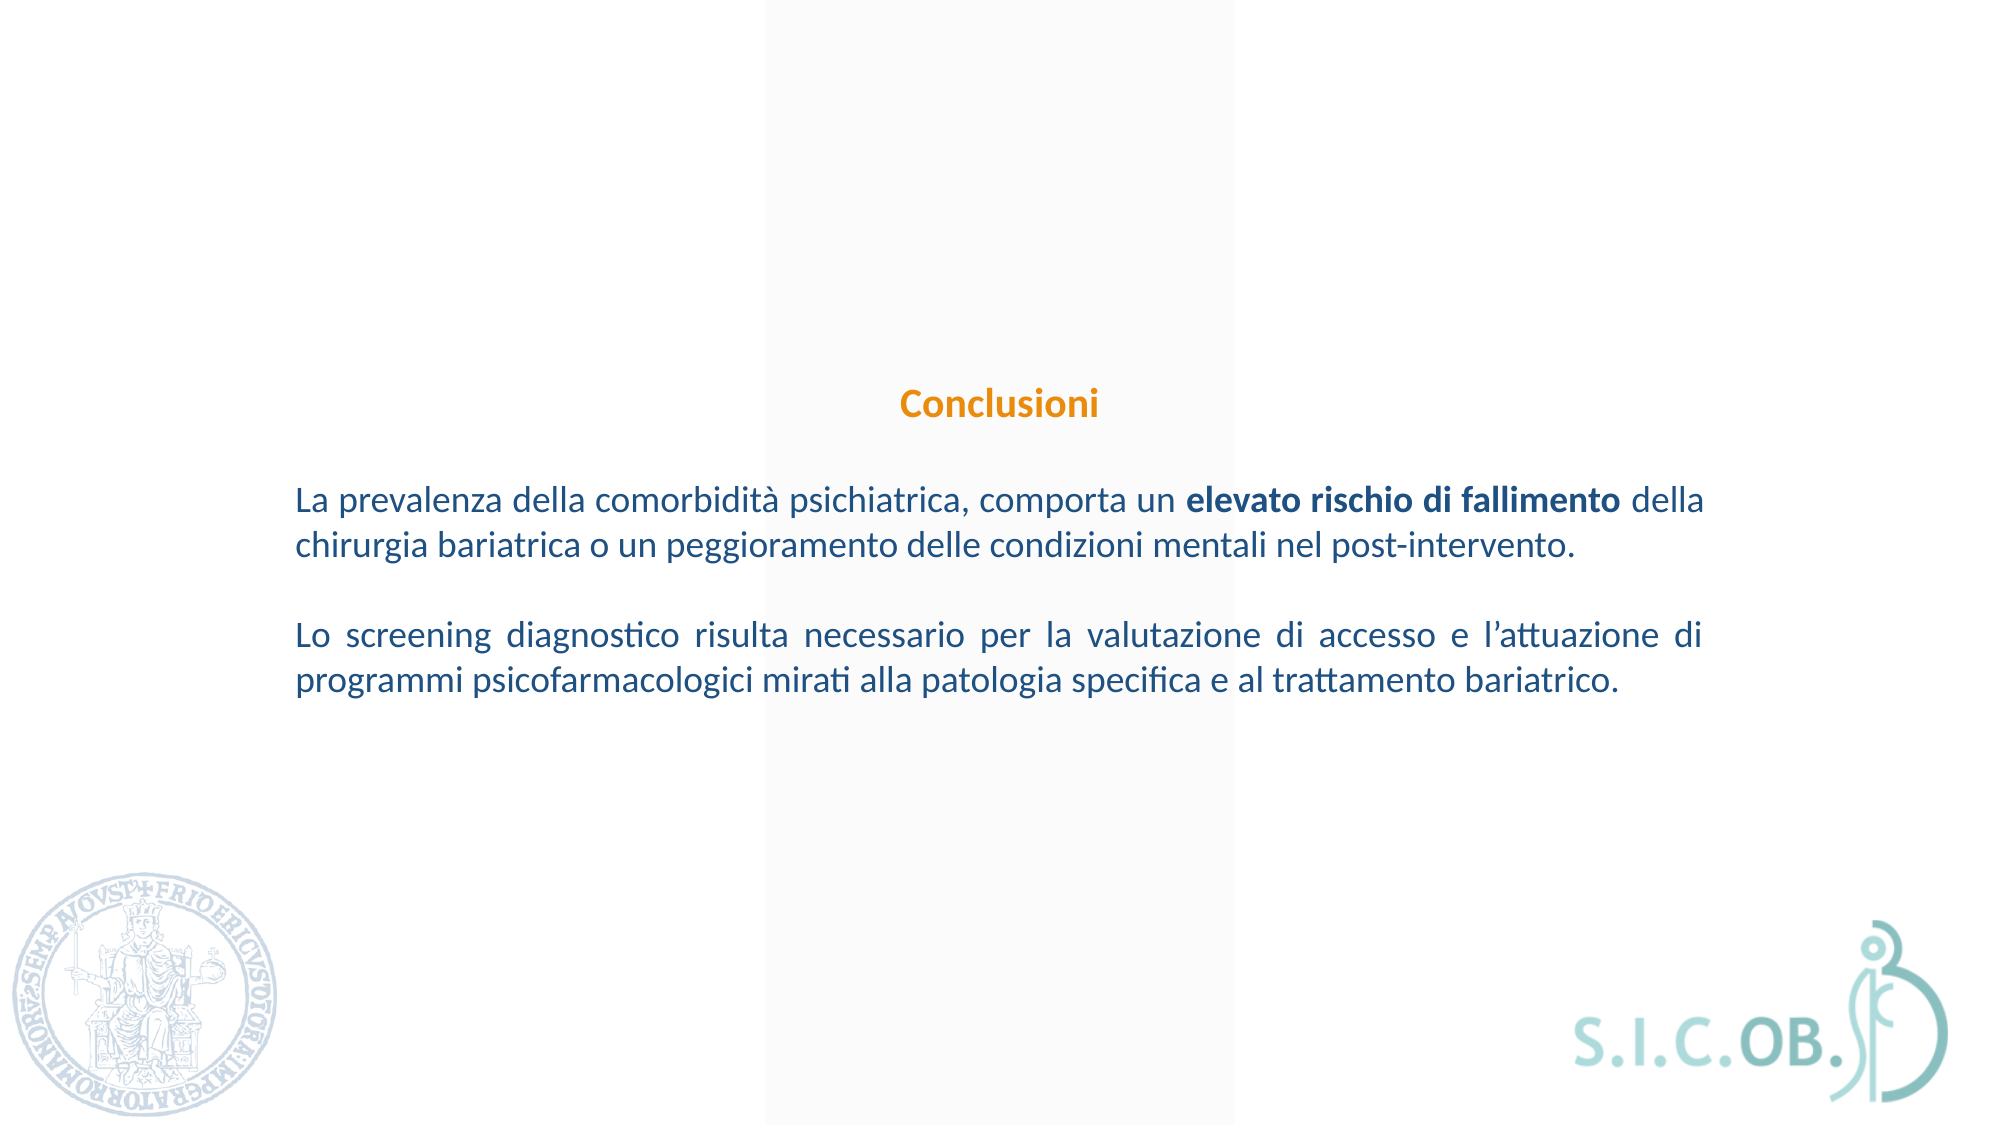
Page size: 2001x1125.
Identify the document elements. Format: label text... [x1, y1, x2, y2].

text_box Conclusioni La prevalenza della comorbidità psichiatrica, comporta un elevato rischio di fallimento della chirurgia bariatrica o un peggioramento delle condizioni mentali nel post-intervento. Lo screening diagnostico risulta necessario per la valutazione di accesso e l’attuazione di programmi psicofarmacologici mirati alla patologia specifica e al trattamento bariatrico. [280, 368, 1720, 753]
picture [1556, 919, 1992, 1117]
picture [11, 871, 278, 1117]
